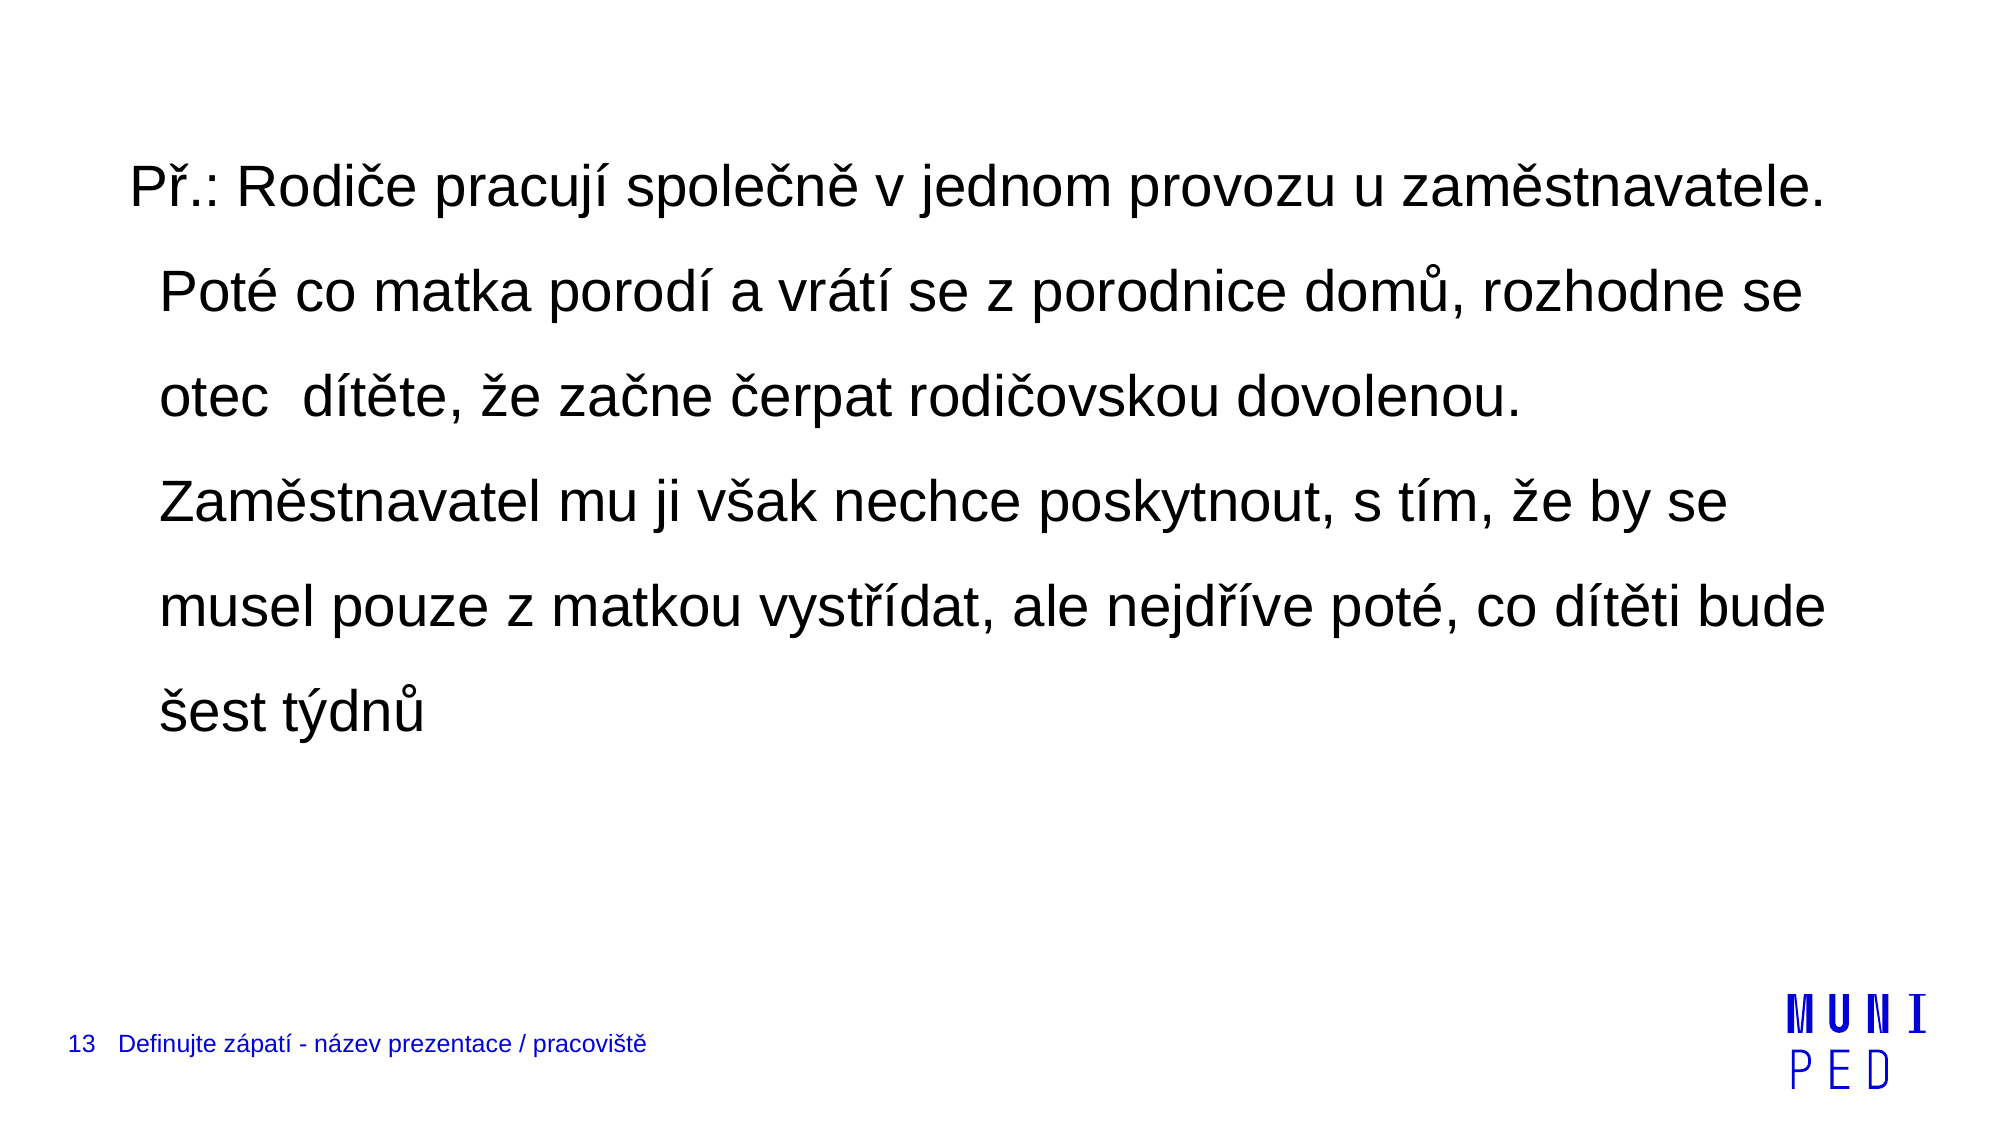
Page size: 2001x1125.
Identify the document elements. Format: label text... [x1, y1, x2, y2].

slide_number 13 [67, 1021, 110, 1063]
footer Definujte zápatí - název prezentace / pracoviště [118, 1021, 1418, 1063]
list Př.: Rodiče pracují společně v jednom provozu u zaměstnavatele. Poté co matka porodí a vrátí se z porodnice domů, rozhodne se otec dítěte, že začne čerpat rodičovskou dovolenou. Zaměstnavatel mu ji však nechce poskytnout, s tím, že by se musel pouze z matkou vystřídat, ale nejdříve poté, co dítěti bude šest týdnů [118, 113, 1883, 957]
